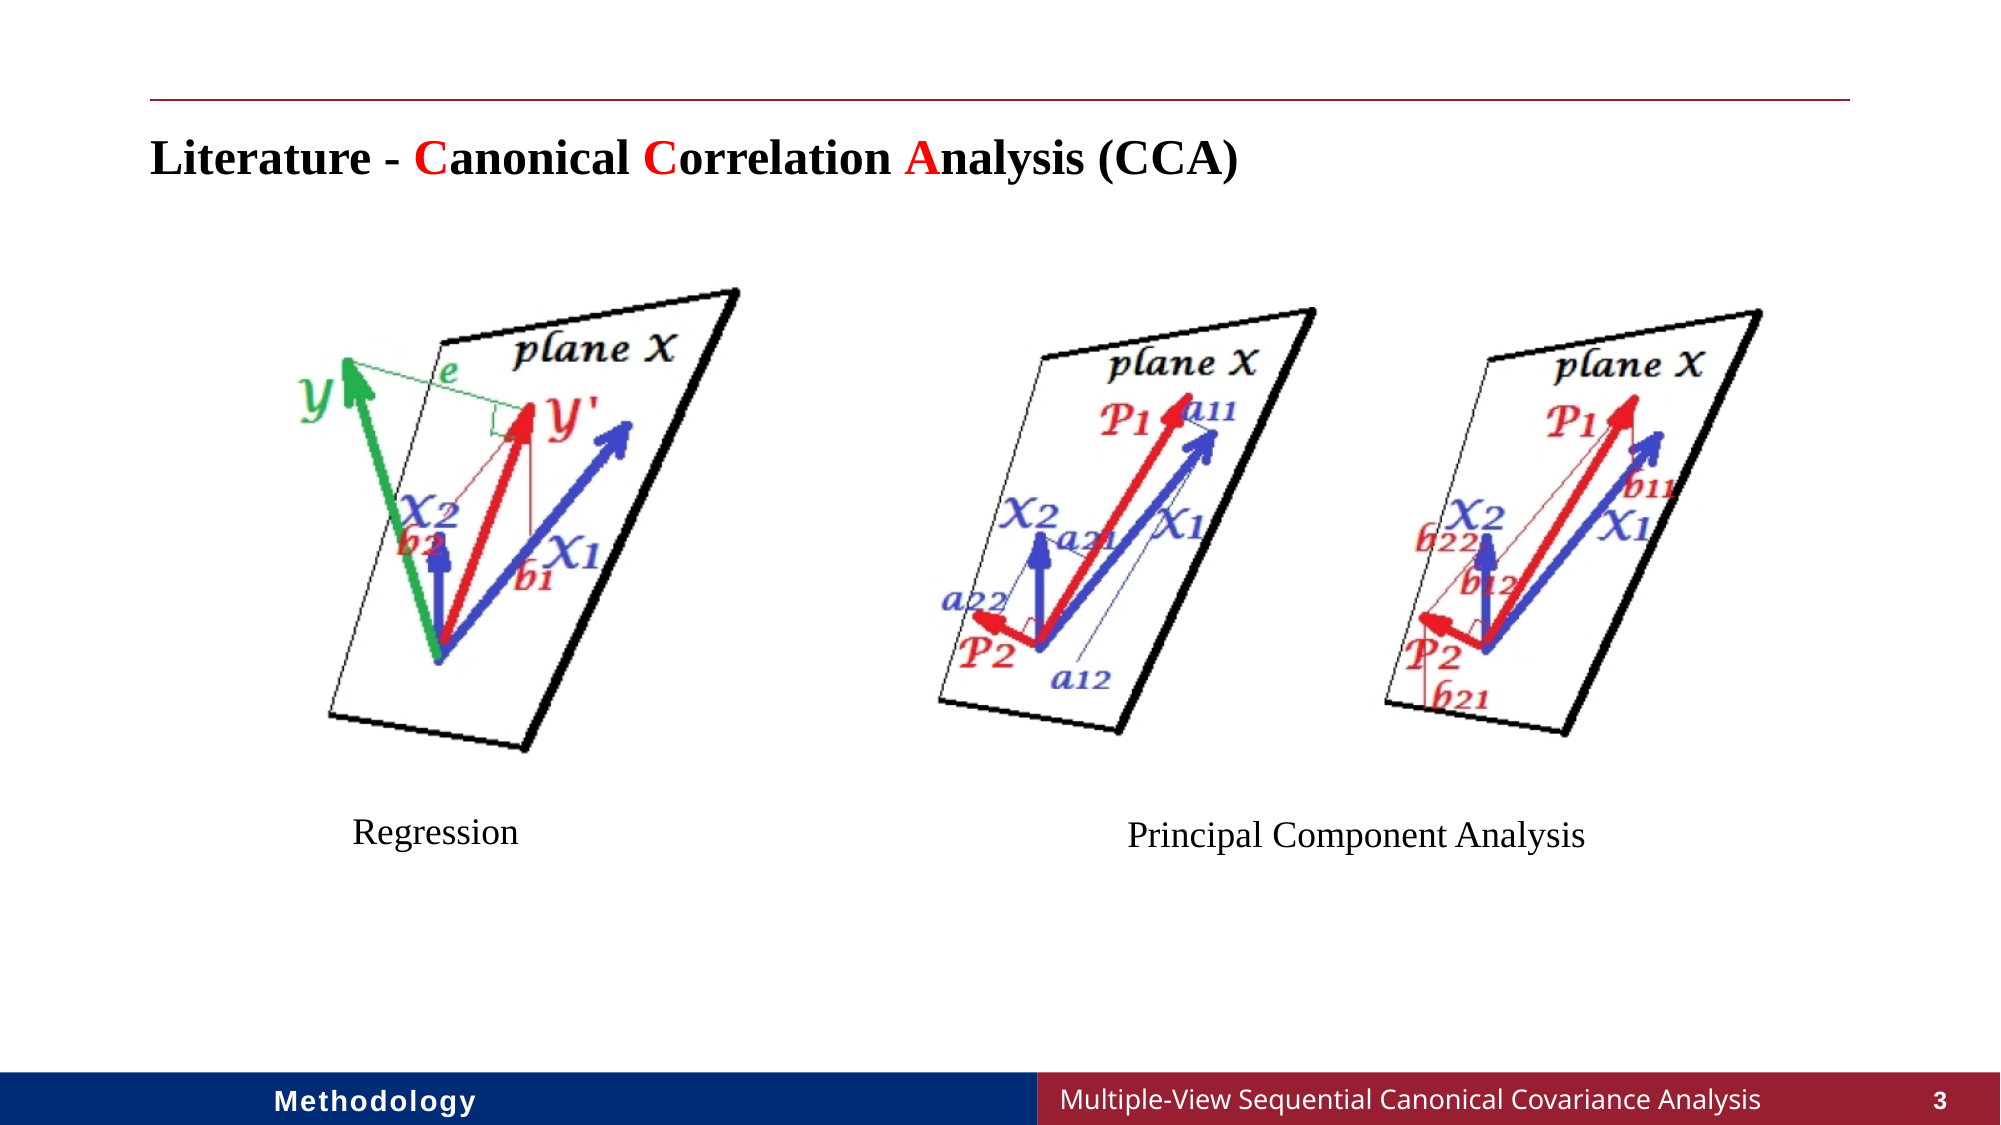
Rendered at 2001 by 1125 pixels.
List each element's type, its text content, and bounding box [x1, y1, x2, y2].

picture [924, 306, 1772, 745]
text_box Principal Component Analysis [1112, 802, 1633, 863]
picture [278, 277, 751, 766]
text_box Regression [337, 799, 650, 860]
text_box Methodology [0, 1074, 750, 1125]
title Literature - Canonical Correlation Analysis (CCA) [150, 124, 1850, 250]
slide_number 3 [1816, 1075, 1985, 1124]
